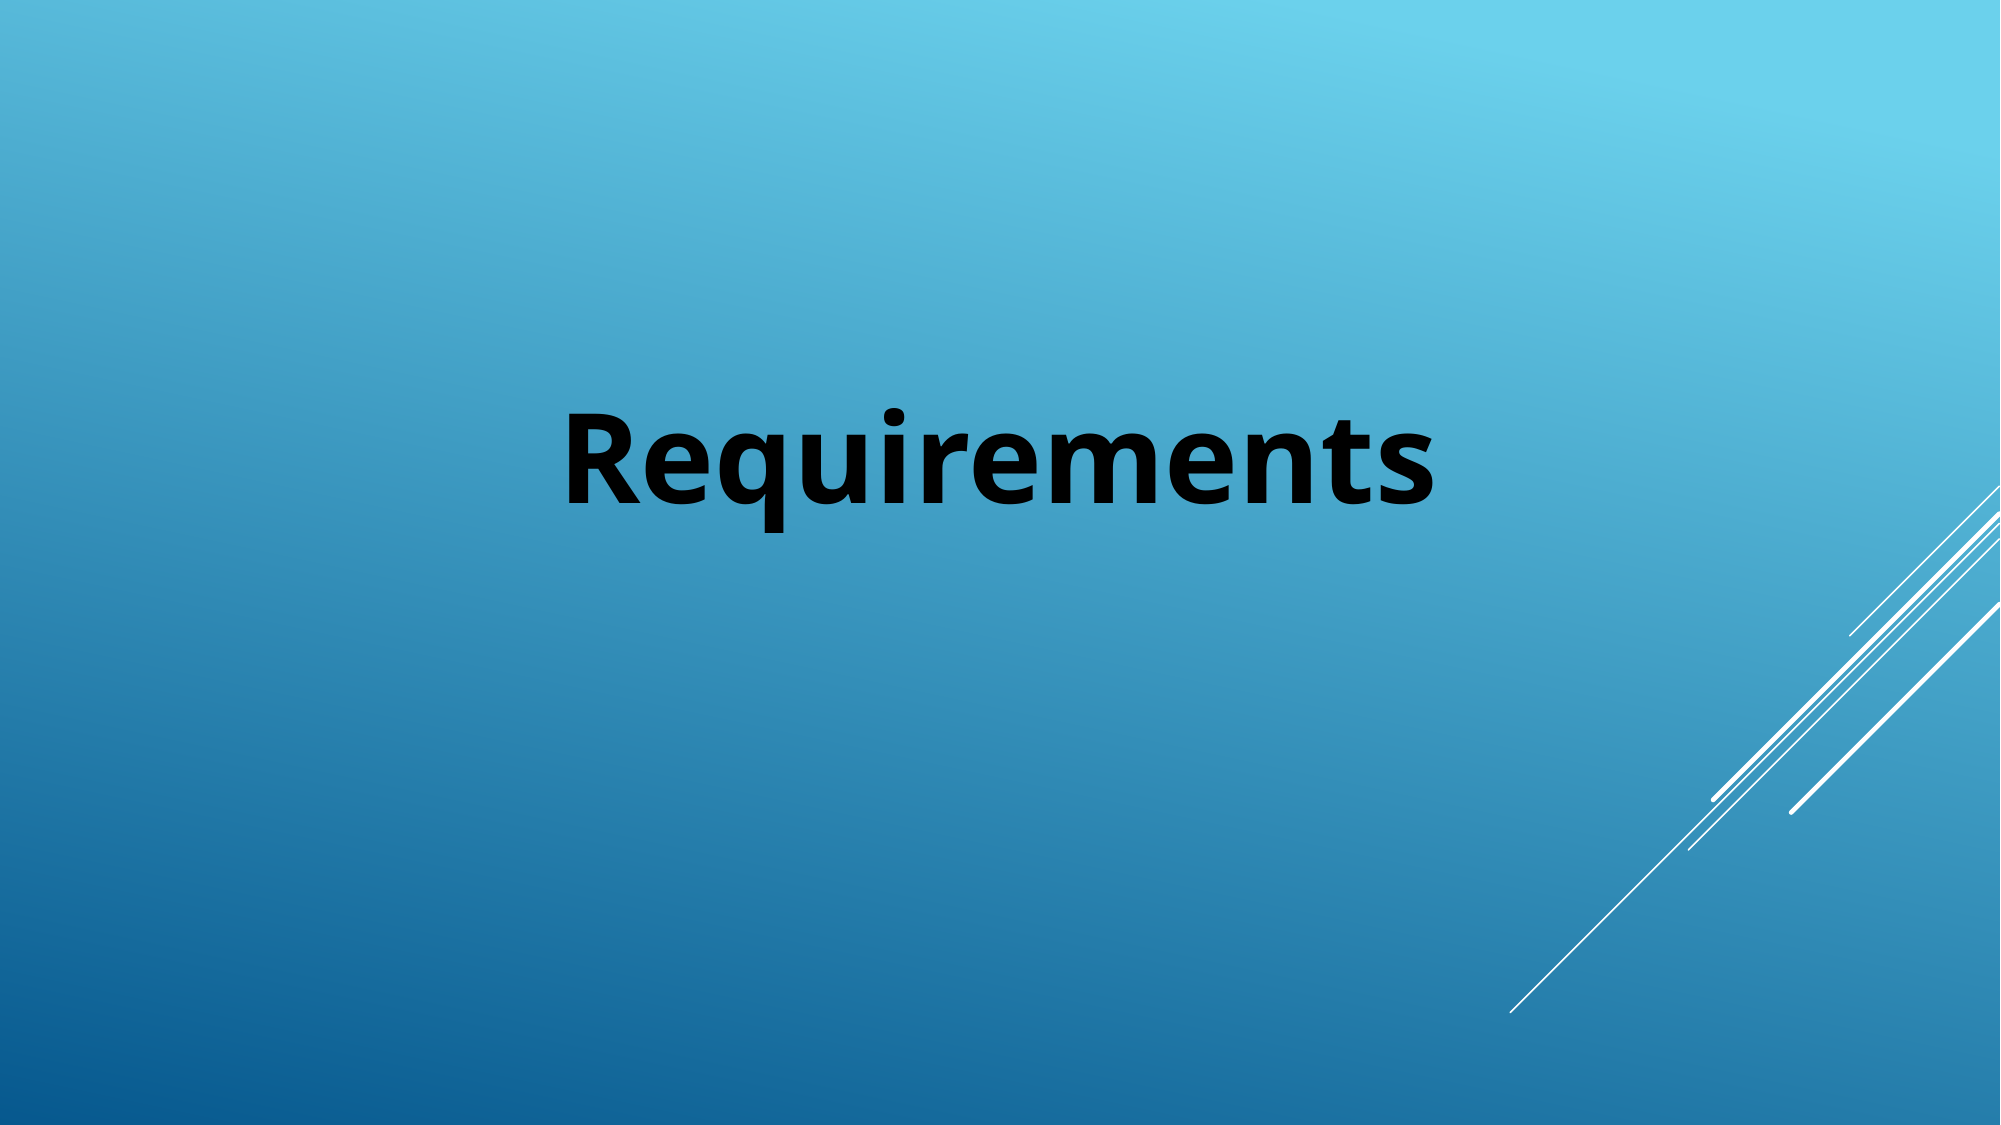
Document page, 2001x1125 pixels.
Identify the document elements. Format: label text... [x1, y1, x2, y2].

text_box Requirements [543, 370, 1569, 686]
